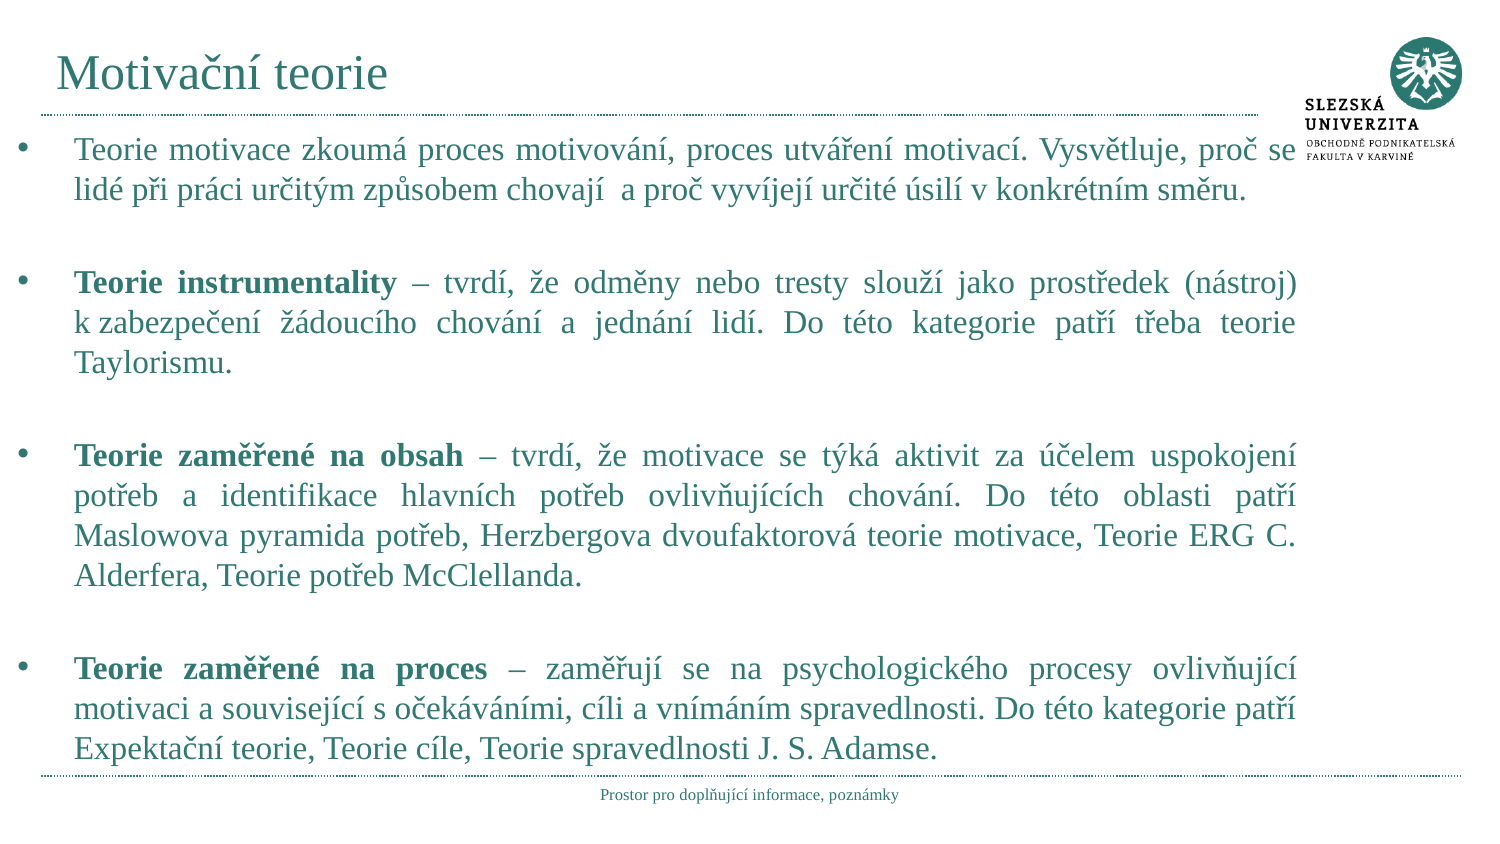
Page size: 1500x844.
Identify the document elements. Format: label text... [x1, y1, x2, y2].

text_box Teorie motivace zkoumá proces motivování, proces utváření motivací. Vysvětluje, proč se lidé při práci určitým způsobem chovají a proč vyvíjejí určité úsilí v konkrétním směru. Teorie instrumentality – tvrdí, že odměny nebo tresty slouží jako prostředek (nástroj) k zabezpečení žádoucího chování a jednání lidí. Do této kategorie patří třeba teorie Taylorismu. Teorie zaměřené na obsah – tvrdí, že motivace se týká aktivit za účelem uspokojení potřeb a identifikace hlavních potřeb ovlivňujících chování. Do této oblasti patří Maslowova pyramida potřeb, Herzbergova dvoufaktorová teorie motivace, Teorie ERG C. Alderfera, Teorie potřeb McClellanda. Teorie zaměřené na proces – zaměřují se na psychologického procesy ovlivňující motivaci a související s očekáváními, cíli a vnímáním spravedlnosti. Do této kategorie patří Expektační teorie, Teorie cíle, Teorie spravedlnosti J. S. Adamse. [2, 119, 1314, 628]
picture [1305, 37, 1462, 160]
title Motivační teorie [41, 32, 1034, 116]
text_box Prostor pro doplňující informace, poznámky [442, 776, 1058, 811]
